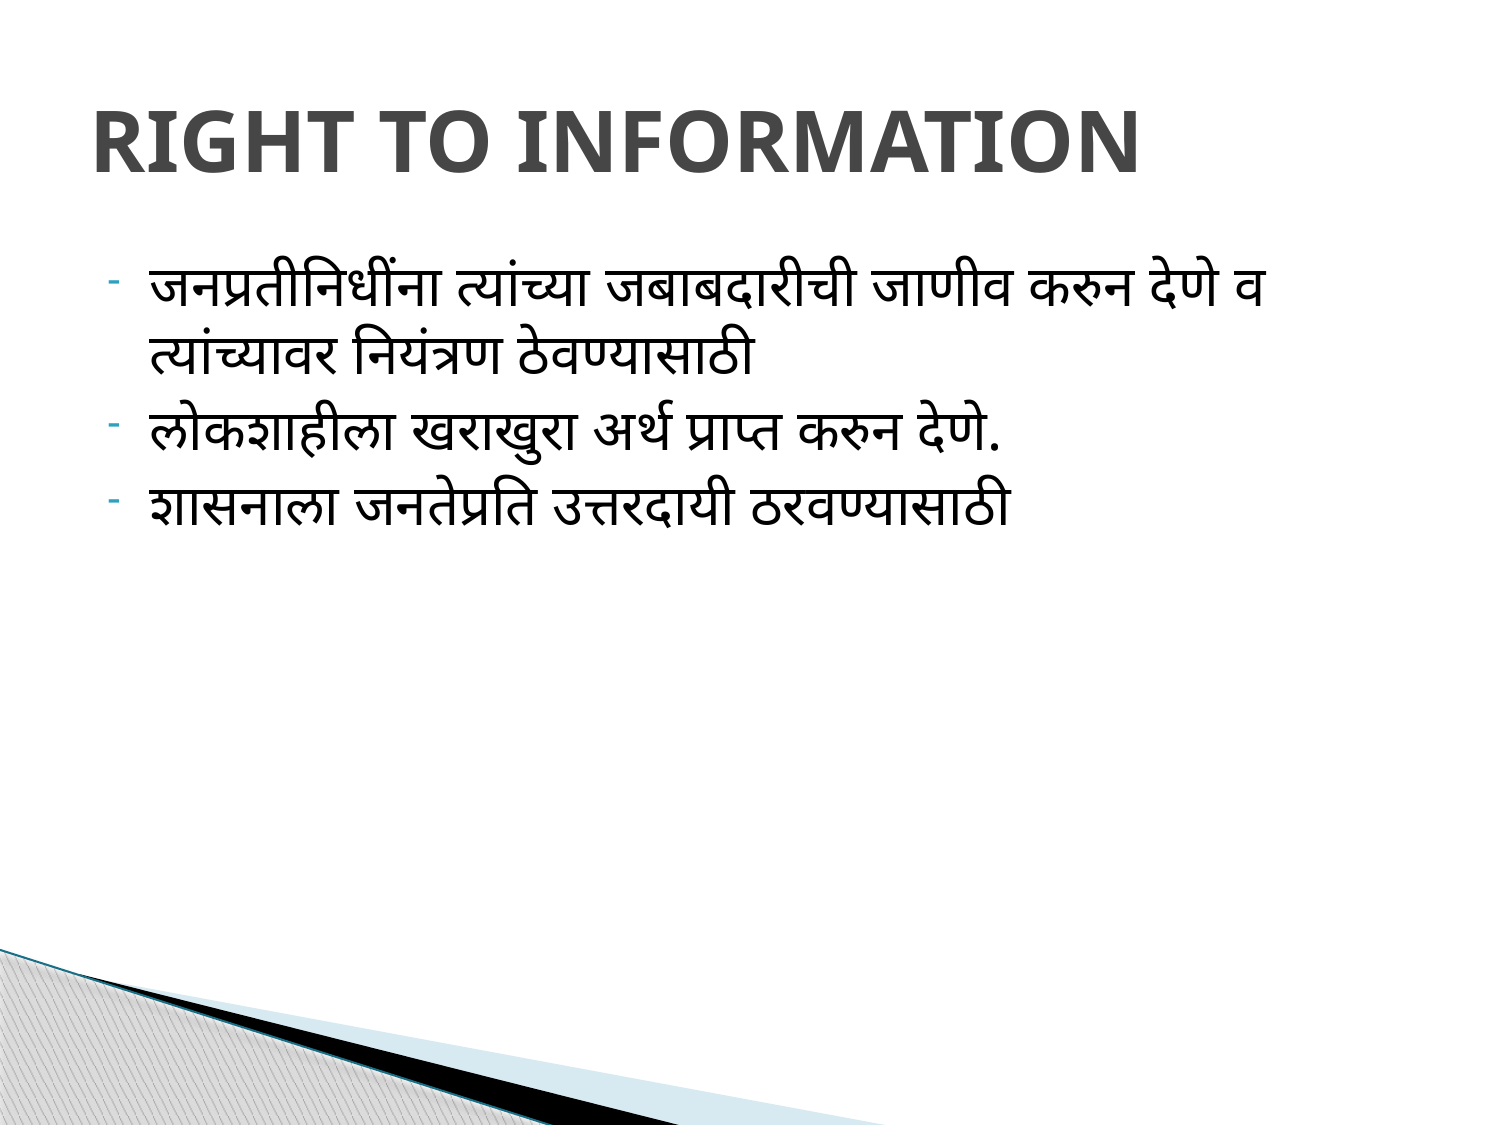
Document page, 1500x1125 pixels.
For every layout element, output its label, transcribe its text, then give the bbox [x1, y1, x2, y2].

list जनप्रतीनिधींना त्यांच्या जबाबदारीची जाणीव करुन देणे व त्यांच्यावर नियंत्रण ठेवण्यासाठी लोकशाहीला खराखुरा अर्थ प्राप्त करुन देणे. शासनाला जनतेप्रति उत्तरदायी ठरवण्यासाठी [75, 243, 1425, 986]
title RIGHT TO INFORMATION [75, 45, 1425, 233]
